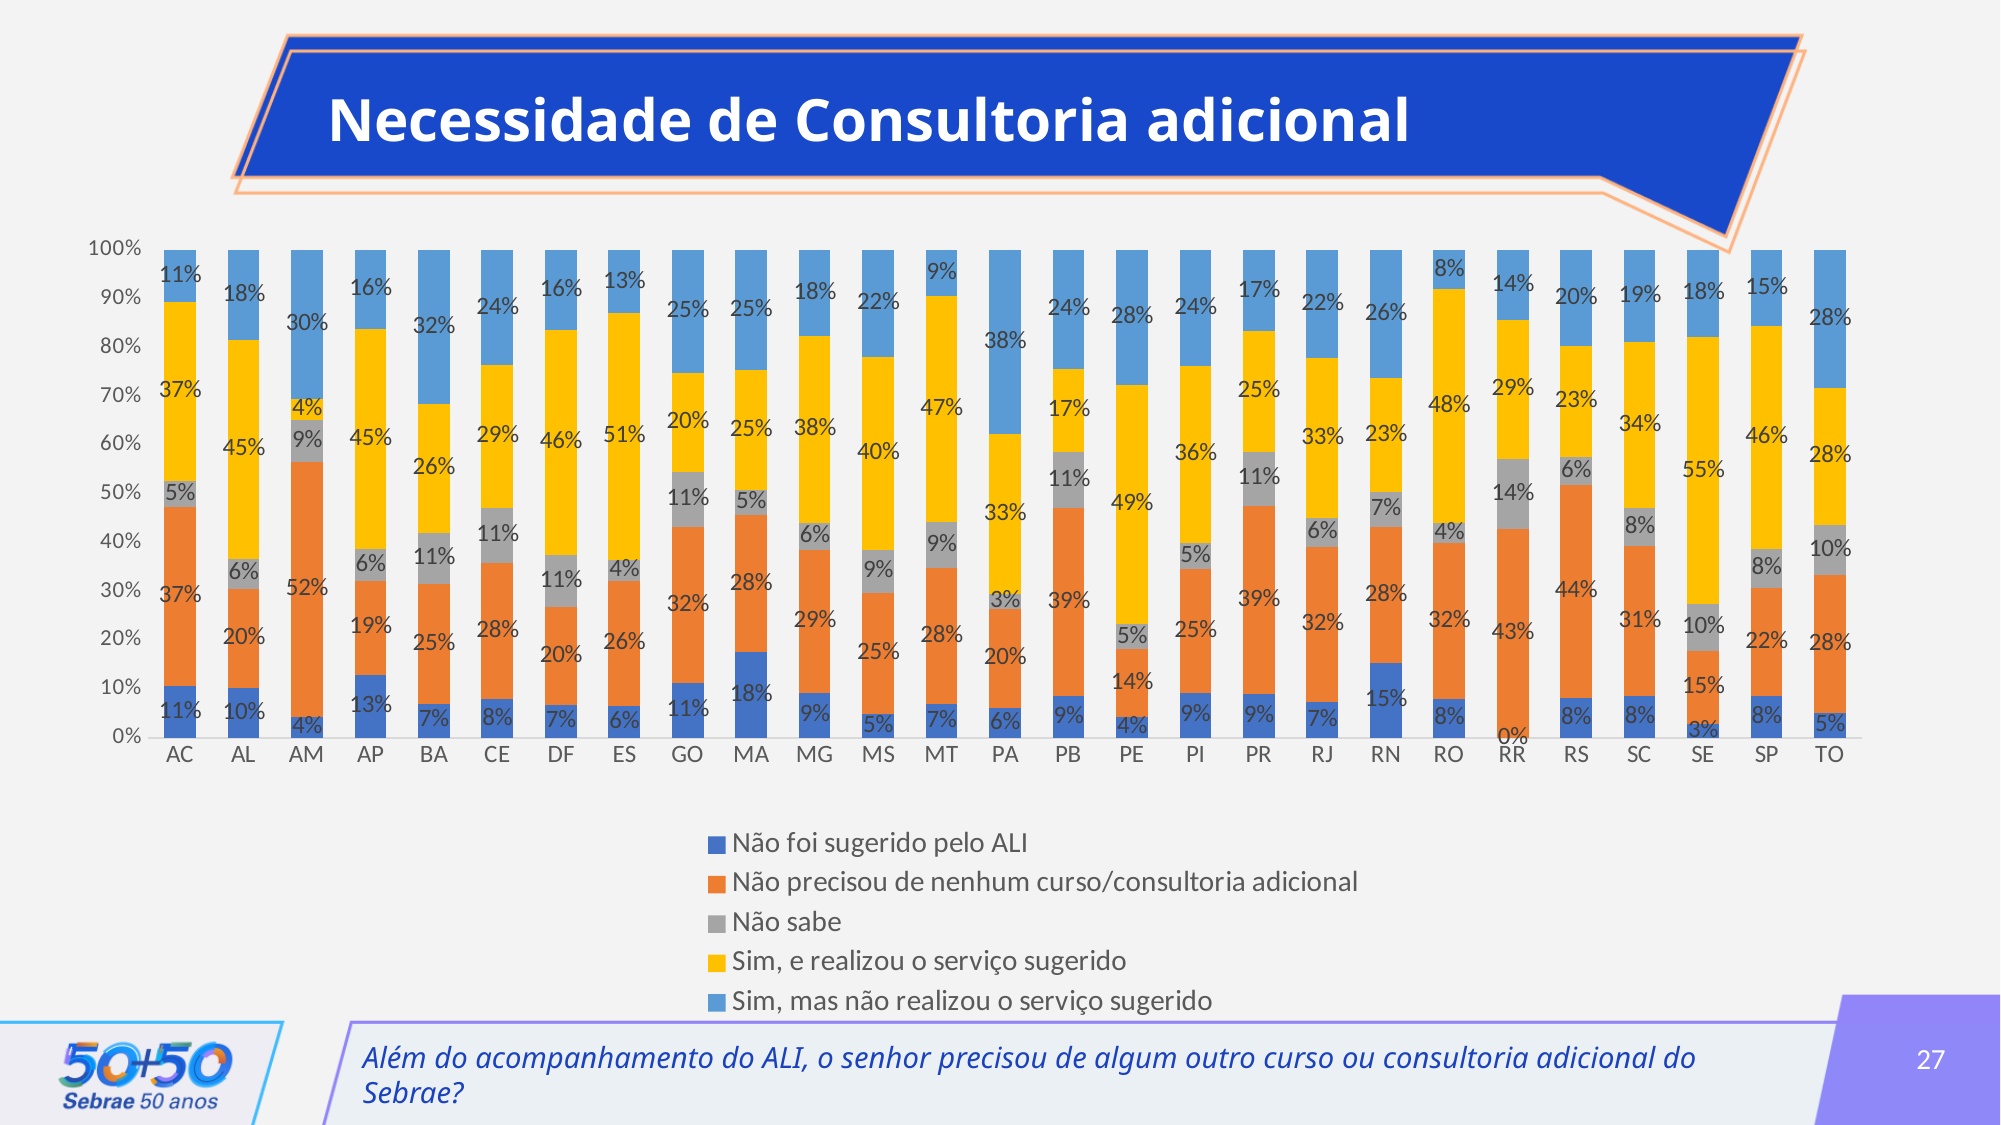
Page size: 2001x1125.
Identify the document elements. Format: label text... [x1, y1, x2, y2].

chart [42, 217, 1885, 1050]
slide_number 27 [1827, 1013, 1961, 1103]
text_box Necessidade de Consultoria adicional [312, 75, 1683, 161]
picture [0, 0, 2001, 1125]
text_box Além do acompanhamento do ALI, o senhor precisou de algum outro curso ou consultoria adicional do Sebrae? [347, 1050, 1791, 1105]
